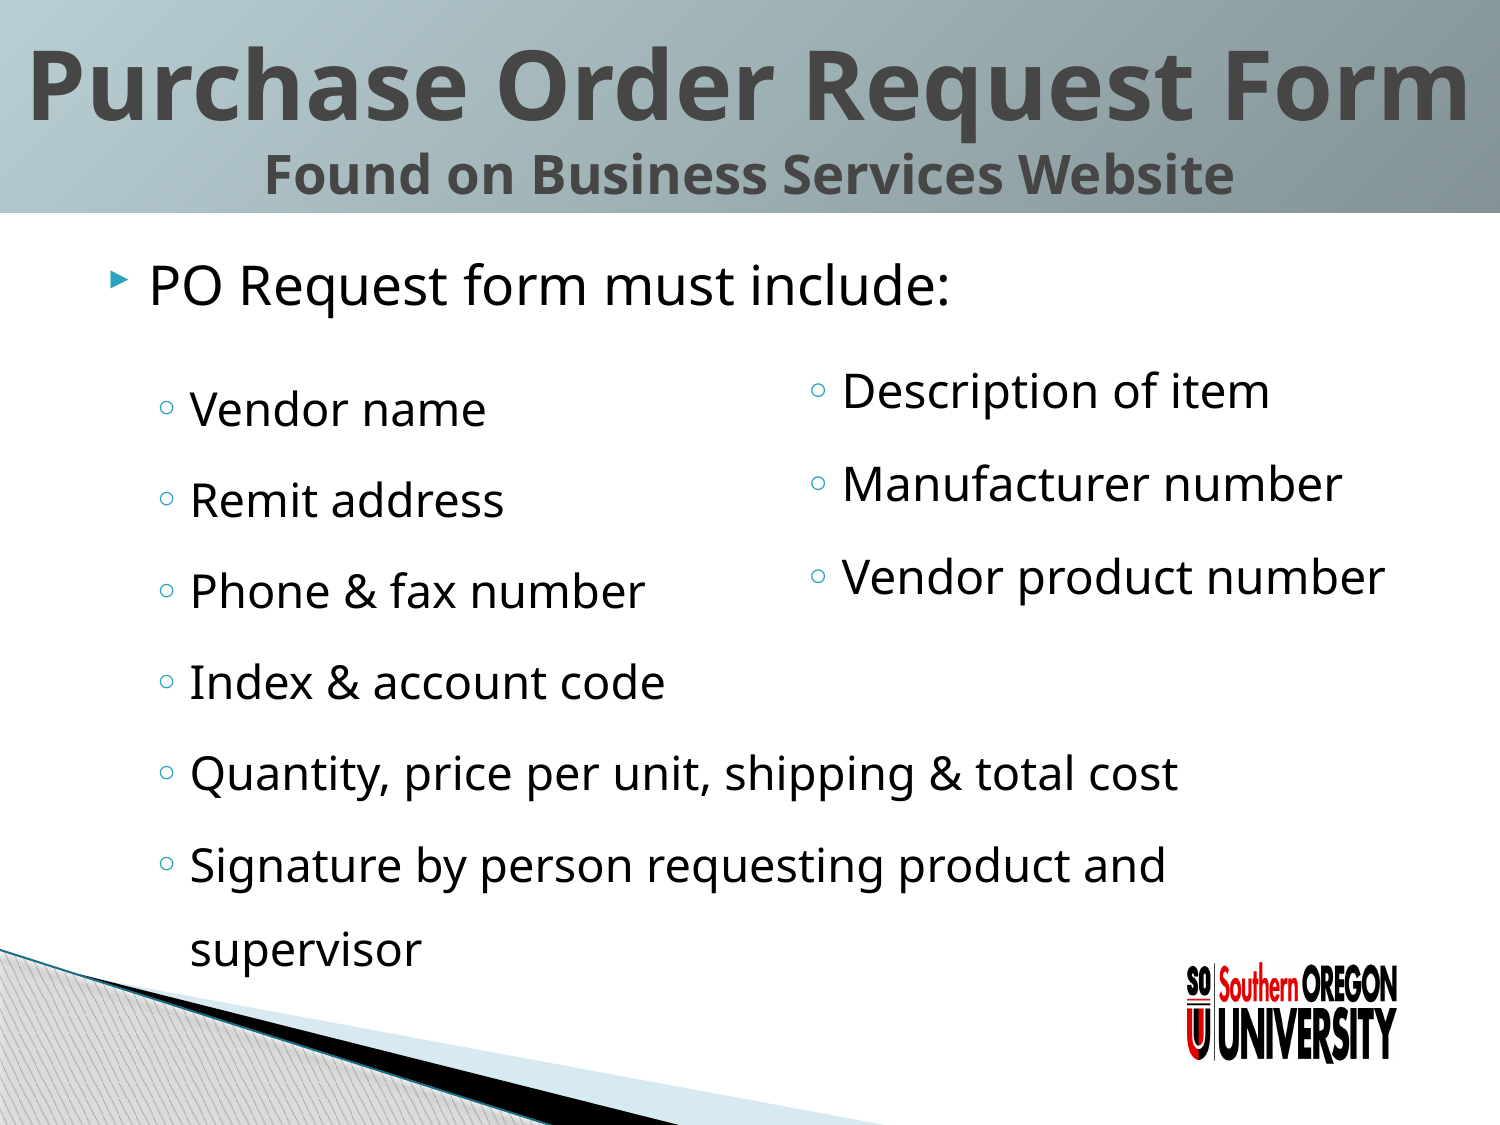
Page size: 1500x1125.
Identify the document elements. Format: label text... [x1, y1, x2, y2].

title Purchase Order Request Form Found on Business Services Website [0, 0, 1500, 213]
picture [1186, 962, 1397, 1065]
text_box Description of item Manufacturer number Vendor product number [724, 324, 1463, 612]
list PO Request form must include: Vendor name Remit address Phone & fax number Index & account code Quantity, price per unit, shipping & total cost Signature by person requesting product and supervisor [75, 243, 1425, 986]
